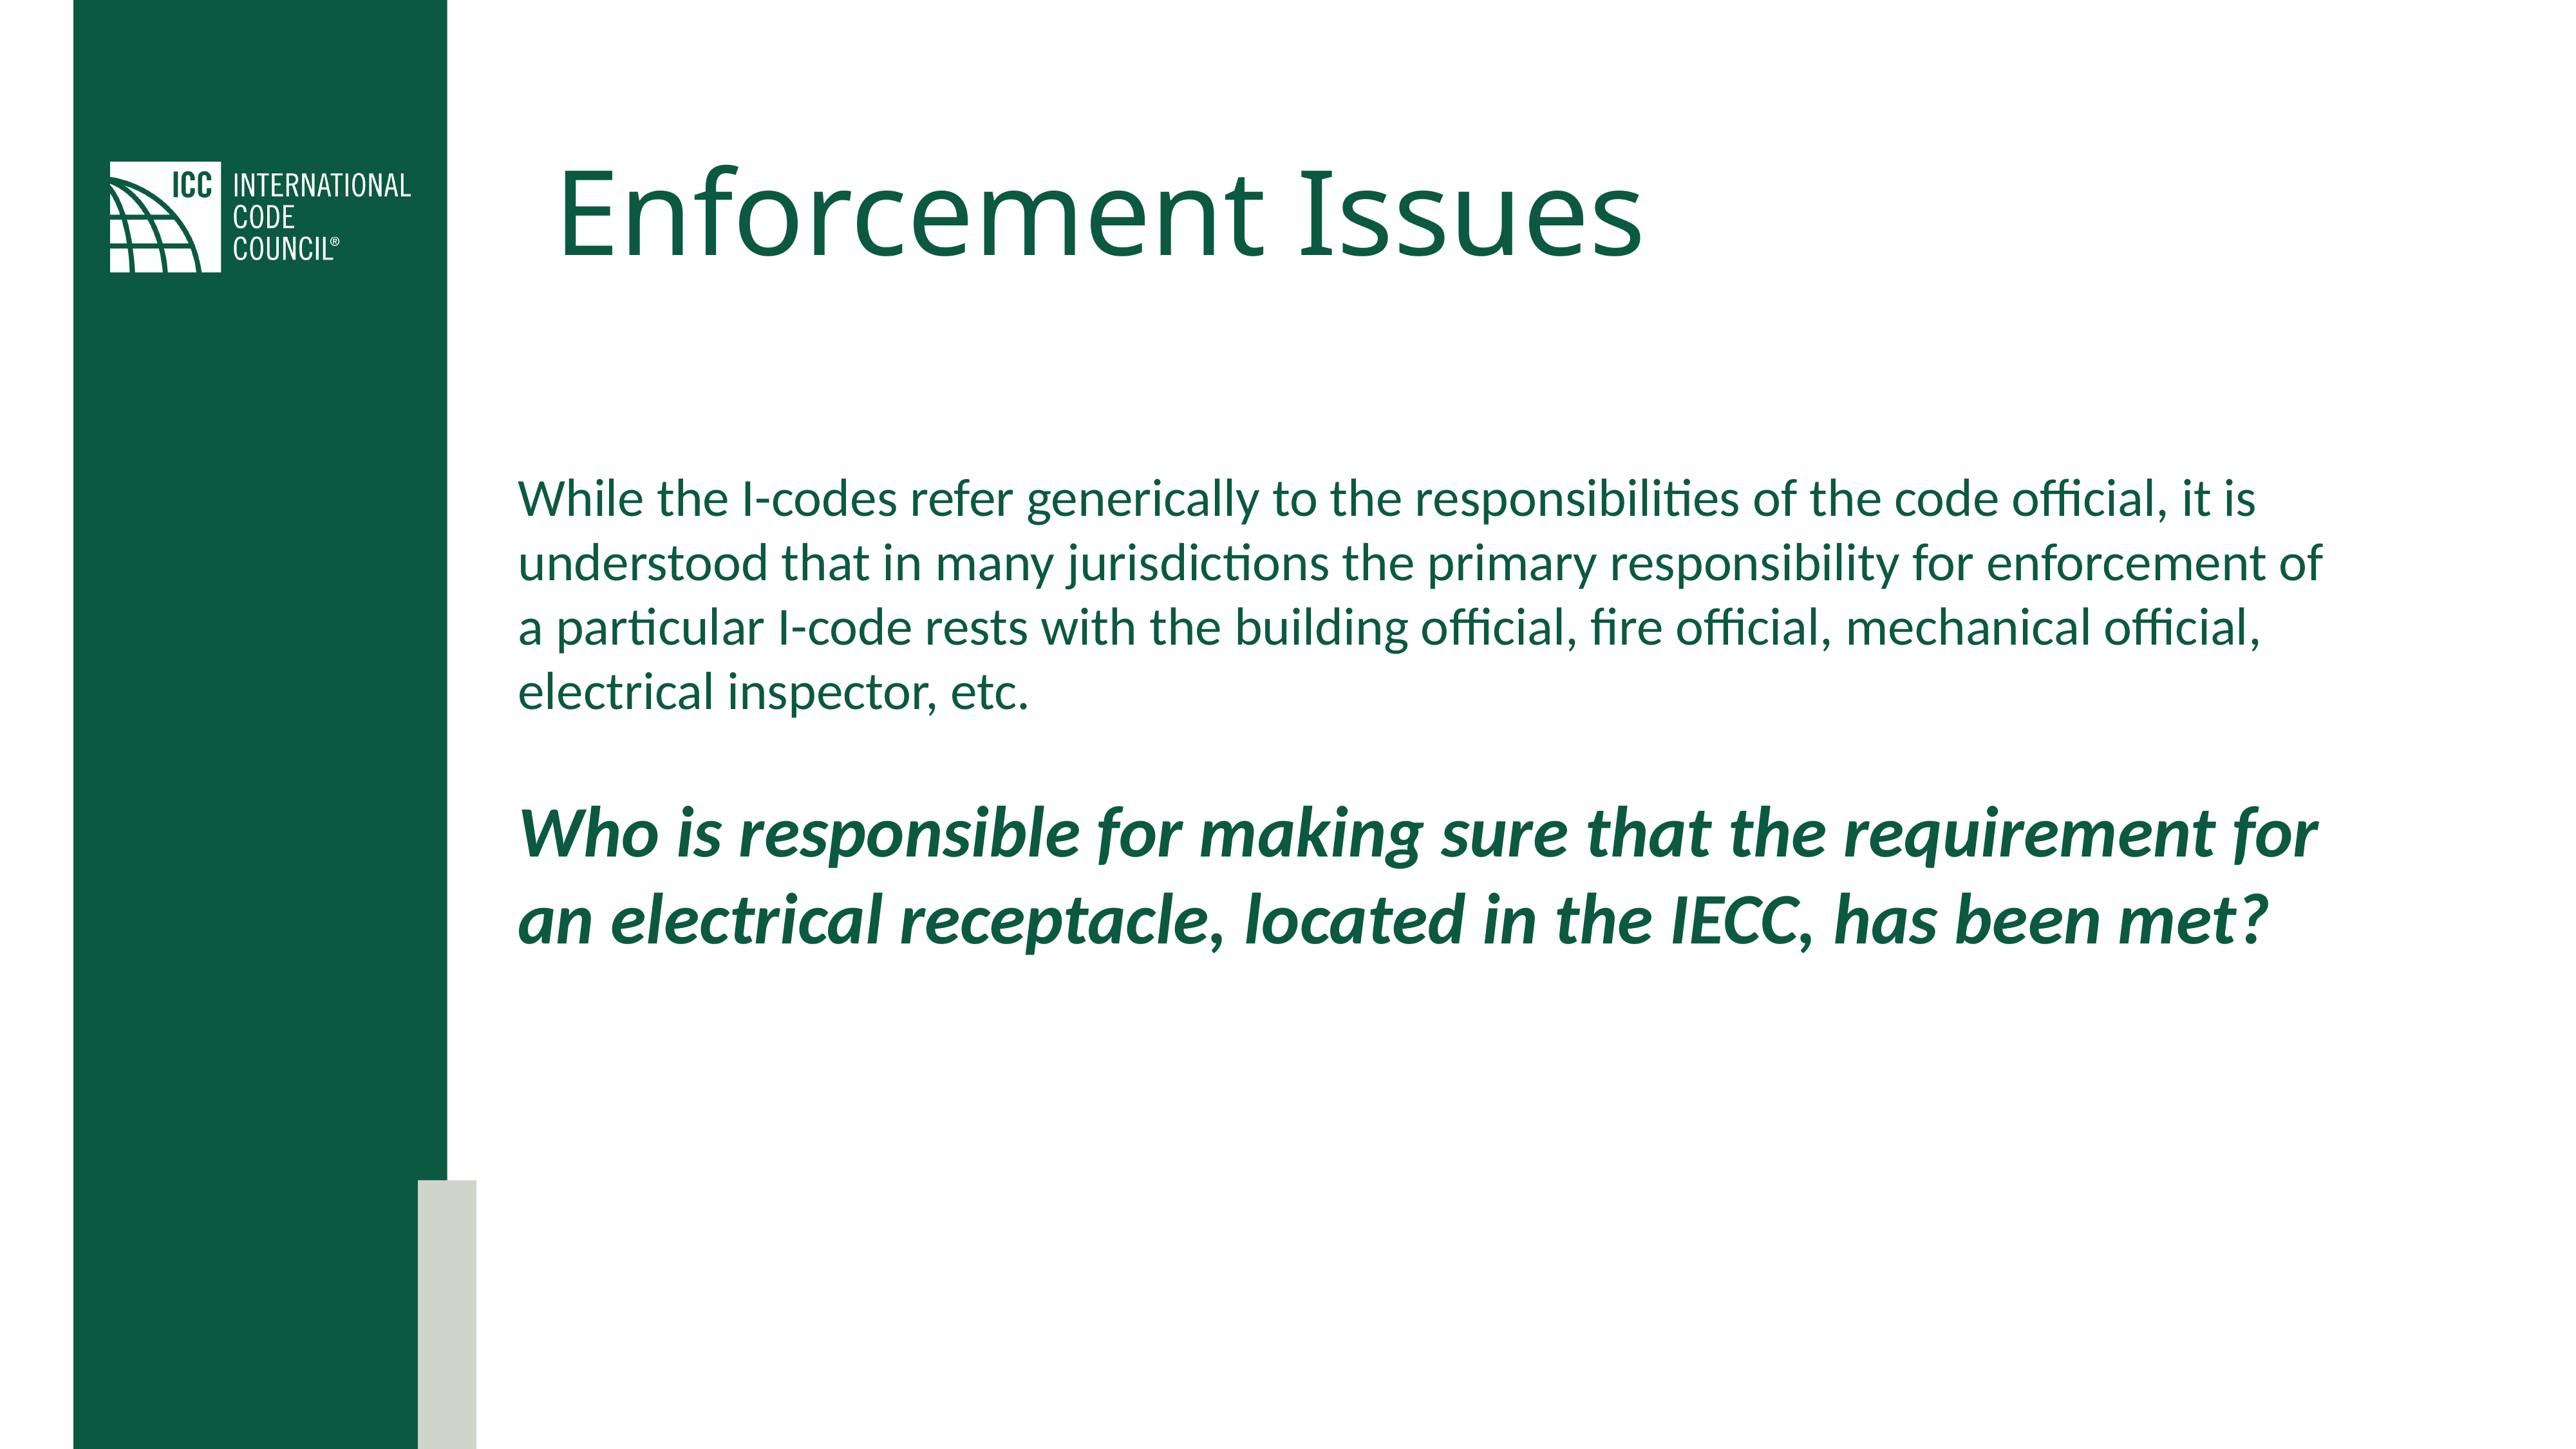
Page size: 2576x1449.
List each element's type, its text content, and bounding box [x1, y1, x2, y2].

title Enforcement Issues [544, 77, 2190, 357]
text_box While the I-codes refer generically to the responsibilities of the code official, it is understood that in many jurisdictions the primary responsibility for enforcement of a particular I-code rests with the building official, fire official, mechanical official, electrical inspector, etc. Who is responsible for making sure that the requirement for an electrical receptacle, located in the IECC, has been met? [508, 457, 2373, 1057]
picture [110, 162, 411, 272]
